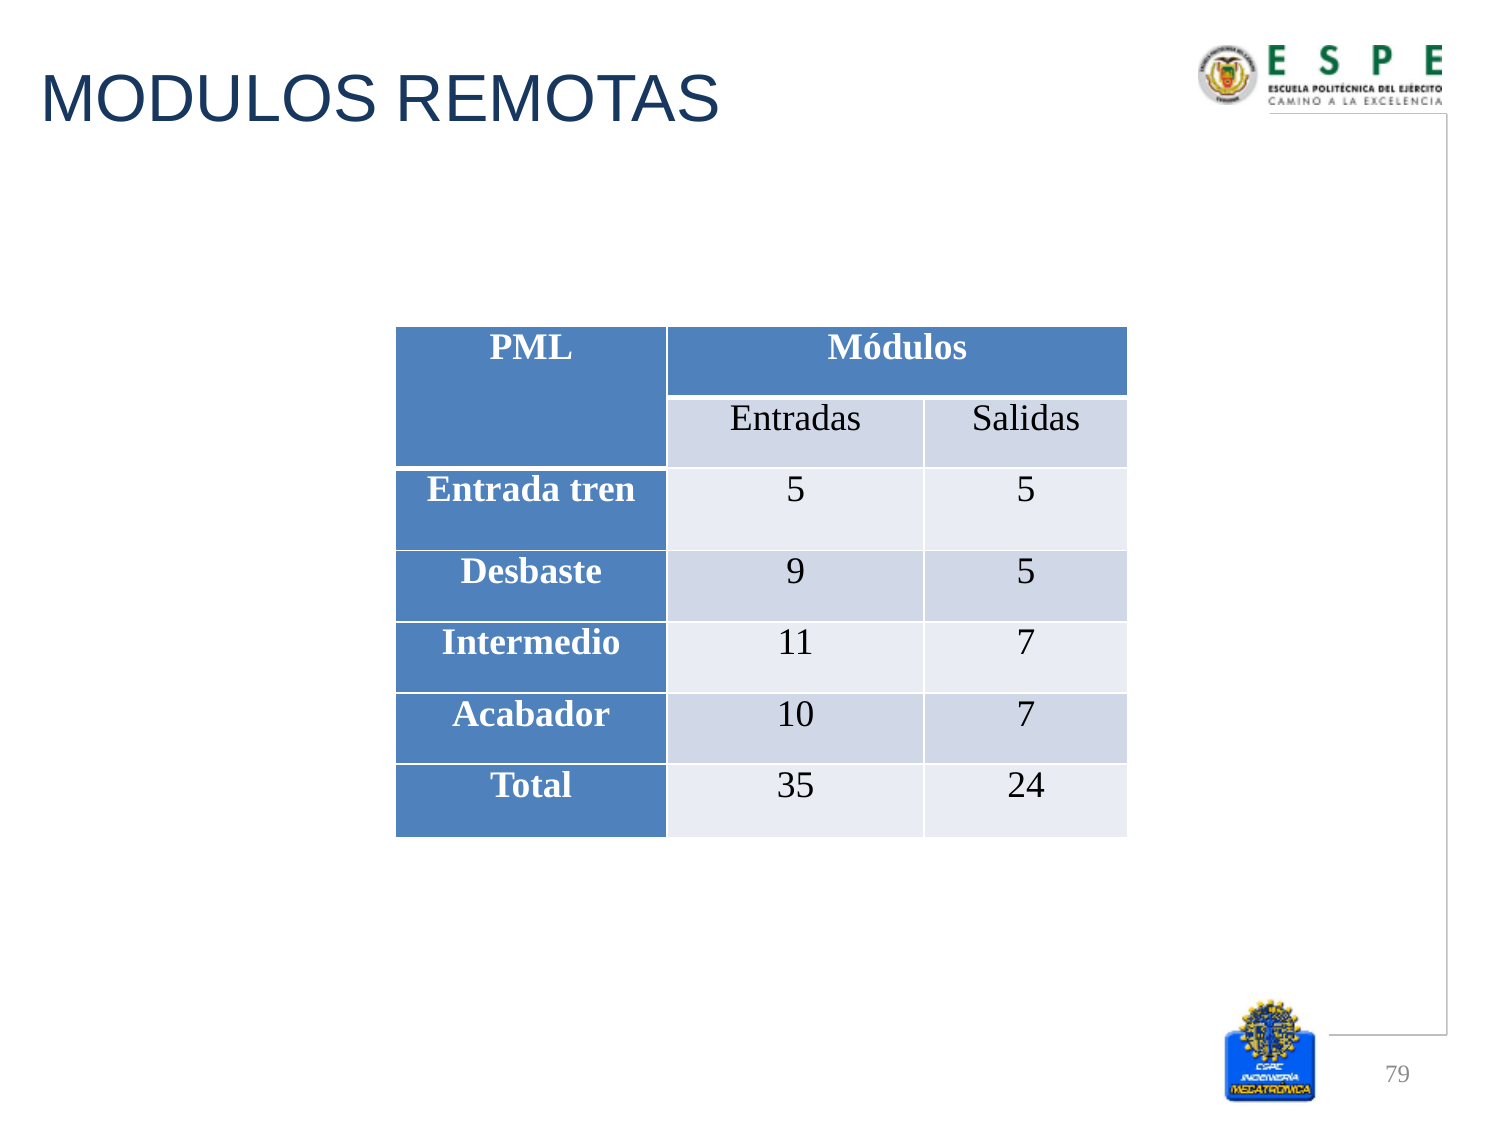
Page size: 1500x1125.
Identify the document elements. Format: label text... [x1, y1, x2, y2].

table_cell Desbaste [396, 551, 666, 621]
table_cell 11 [668, 623, 923, 692]
title MODULOS REMOTAS [25, 29, 1188, 161]
table_cell 5 [925, 551, 1127, 621]
picture [1198, 45, 1442, 105]
table_cell Entradas [668, 400, 923, 467]
table_cell 5 [668, 469, 923, 550]
table_cell 9 [668, 551, 923, 621]
table_cell Intermedio [396, 623, 666, 692]
picture [1222, 998, 1320, 1042]
table_header PML [396, 327, 666, 466]
table_cell 24 [925, 765, 1127, 837]
table_cell 7 [925, 623, 1127, 692]
slide_number 79 [1074, 1042, 1425, 1103]
table_cell Salidas [925, 400, 1127, 467]
table_cell 5 [925, 469, 1127, 550]
table_cell 10 [668, 694, 923, 763]
table_cell Total [396, 765, 666, 837]
table_cell Acabador [396, 694, 666, 763]
table_cell 35 [668, 765, 923, 837]
table_header Módulos [668, 327, 1127, 395]
table_cell 7 [925, 694, 1127, 763]
table_cell Entrada tren [396, 471, 666, 550]
